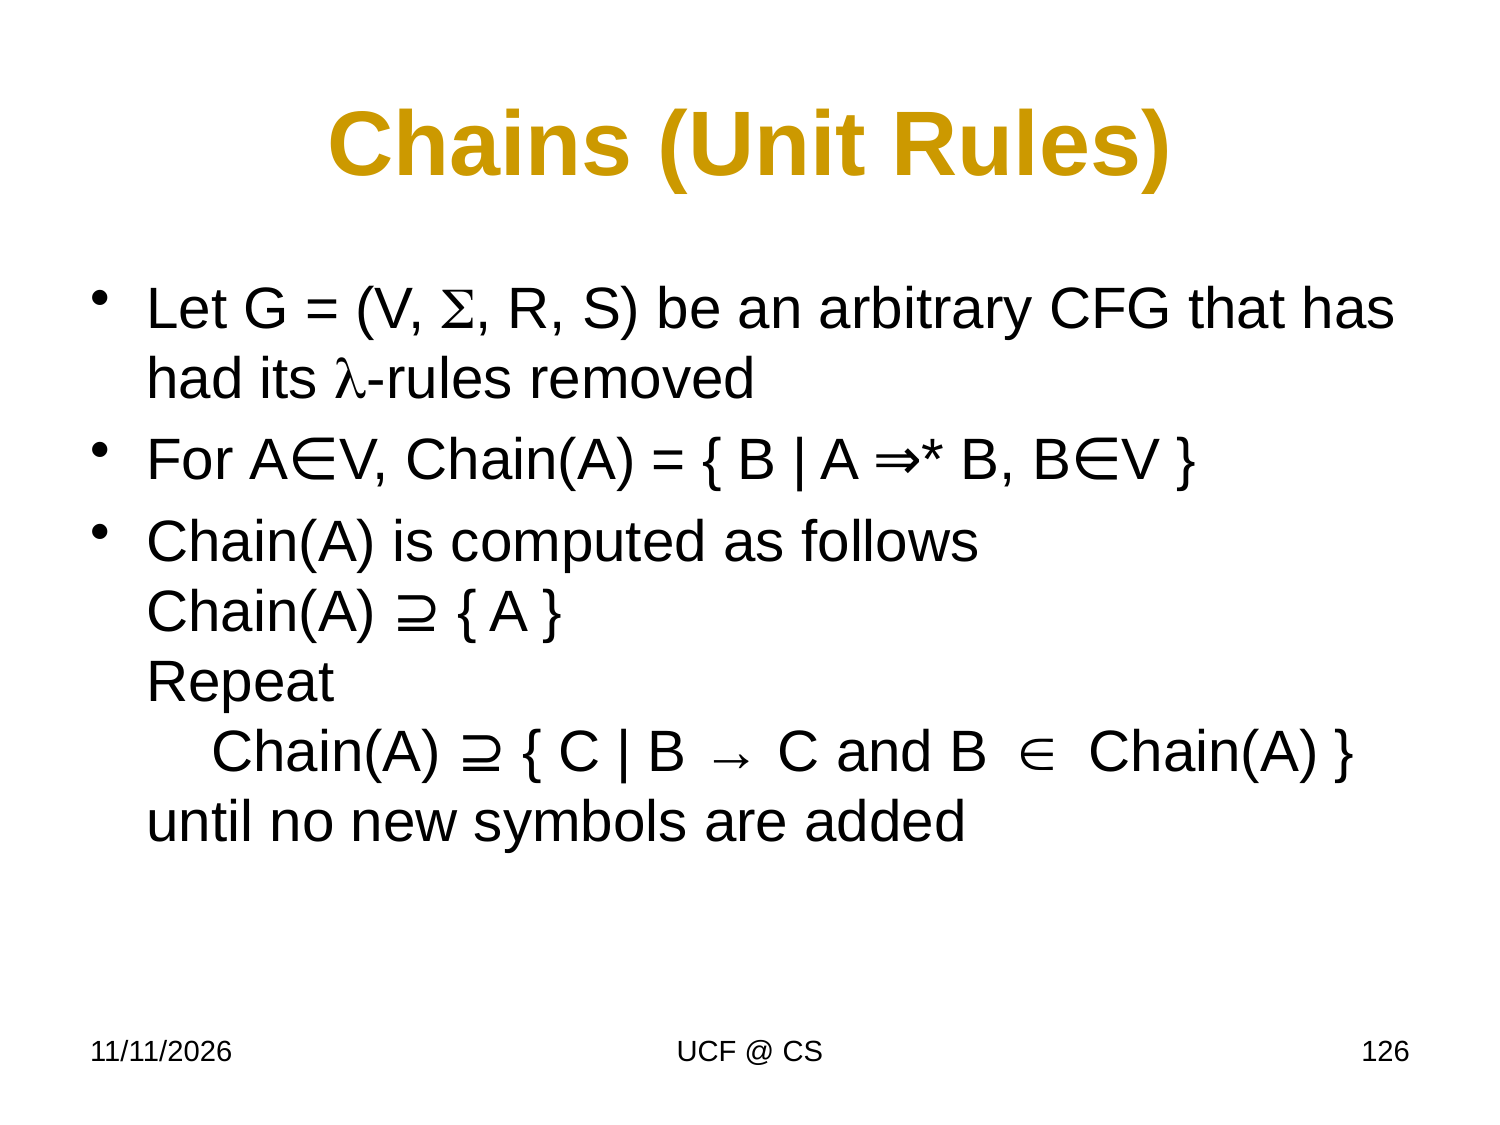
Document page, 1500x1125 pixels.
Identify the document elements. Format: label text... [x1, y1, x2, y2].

footer UCF @ CS [512, 1024, 988, 1103]
list Let G = (V, , R, S) be an arbitrary CFG that has had its l-rules removed For A∈V, Chain(A) = { B | A ⇒* B, B∈V } Chain(A) is computed as follows Chain(A) ⊇ { A } Repeat Chain(A) ⊇ { C | B → C and B ∈ Chain(A) } until no new symbols are added [75, 262, 1425, 1005]
title Chains (Unit Rules) [75, 45, 1425, 233]
slide_number 126 [1074, 1024, 1426, 1103]
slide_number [74, 1024, 426, 1103]
